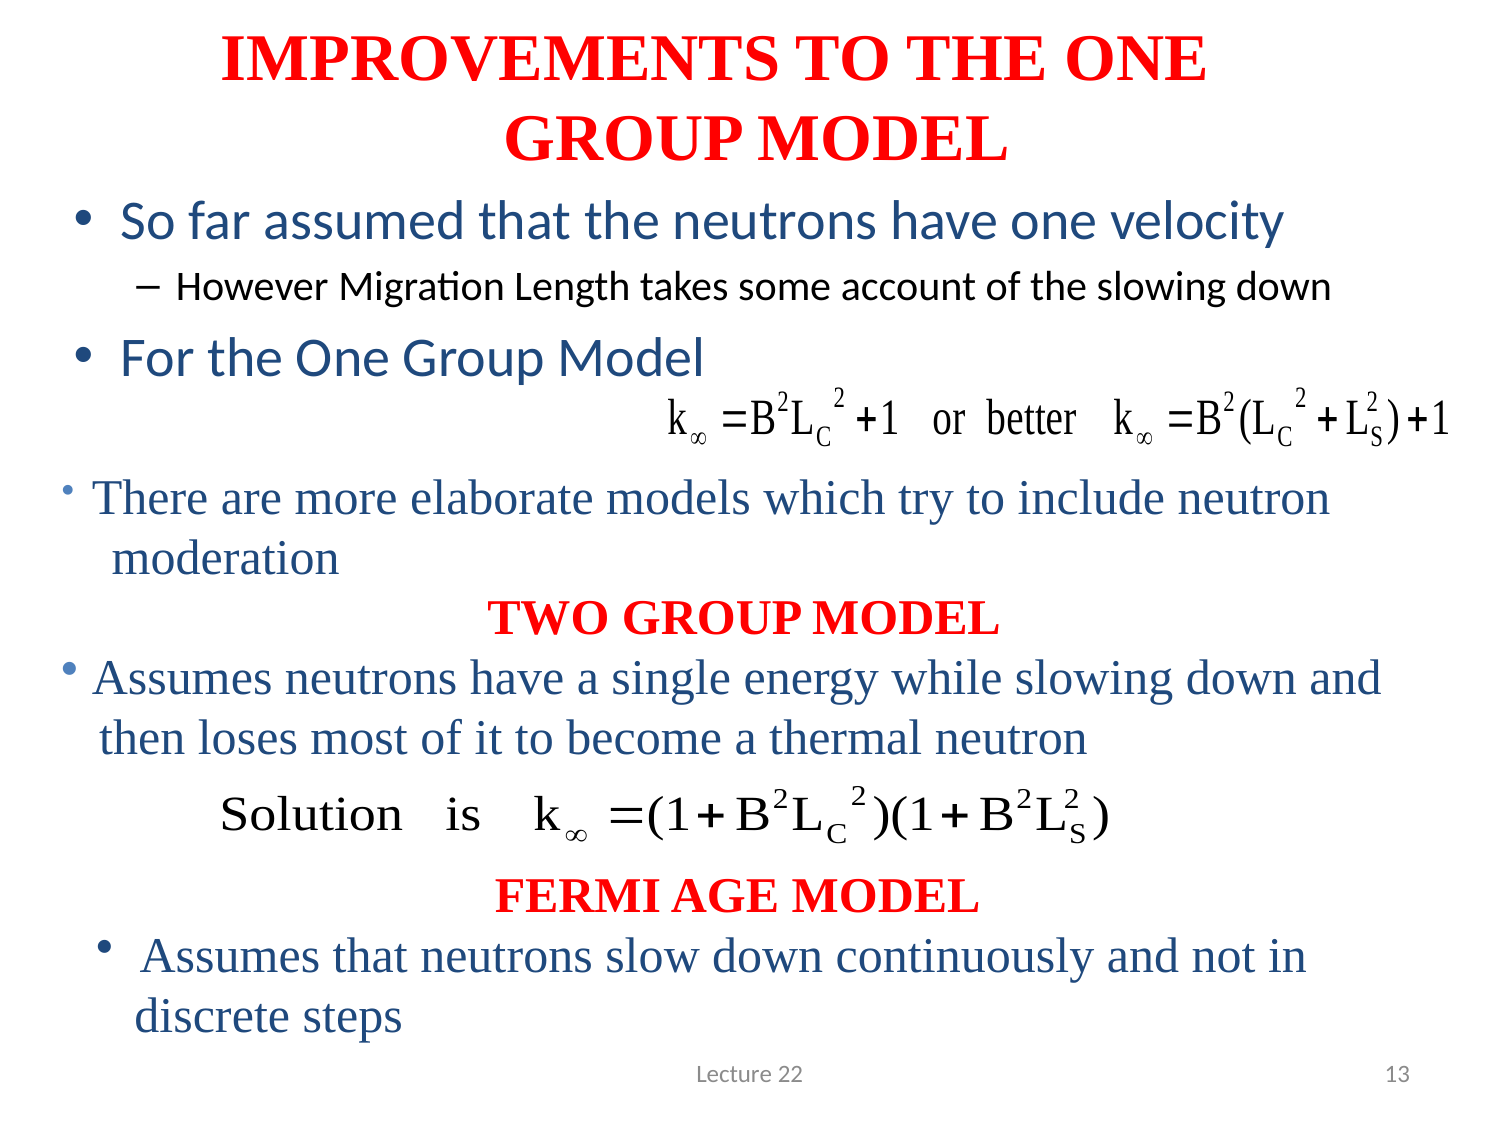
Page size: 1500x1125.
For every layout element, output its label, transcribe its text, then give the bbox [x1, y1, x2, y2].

title IMPROVEMENTS TO THE ONE GROUP MODEL [82, 0, 1432, 188]
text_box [213, 773, 1119, 856]
footer Lecture 22 [512, 1042, 988, 1103]
list So far assumed that the neutrons have one velocity However Migration Length takes some account of the slowing down For the One Group Model [58, 175, 1407, 456]
text_box There are more elaborate models which try to include neutron moderation TWO GROUP MODEL Assumes neutrons have a single energy while slowing down and then loses most of it to become a thermal neutron [46, 456, 1442, 772]
slide_number 13 [1074, 1042, 1425, 1103]
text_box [661, 374, 1454, 460]
text_box FERMI AGE MODEL Assumes that neutrons slow down continuously and not in discrete steps [82, 855, 1394, 1051]
